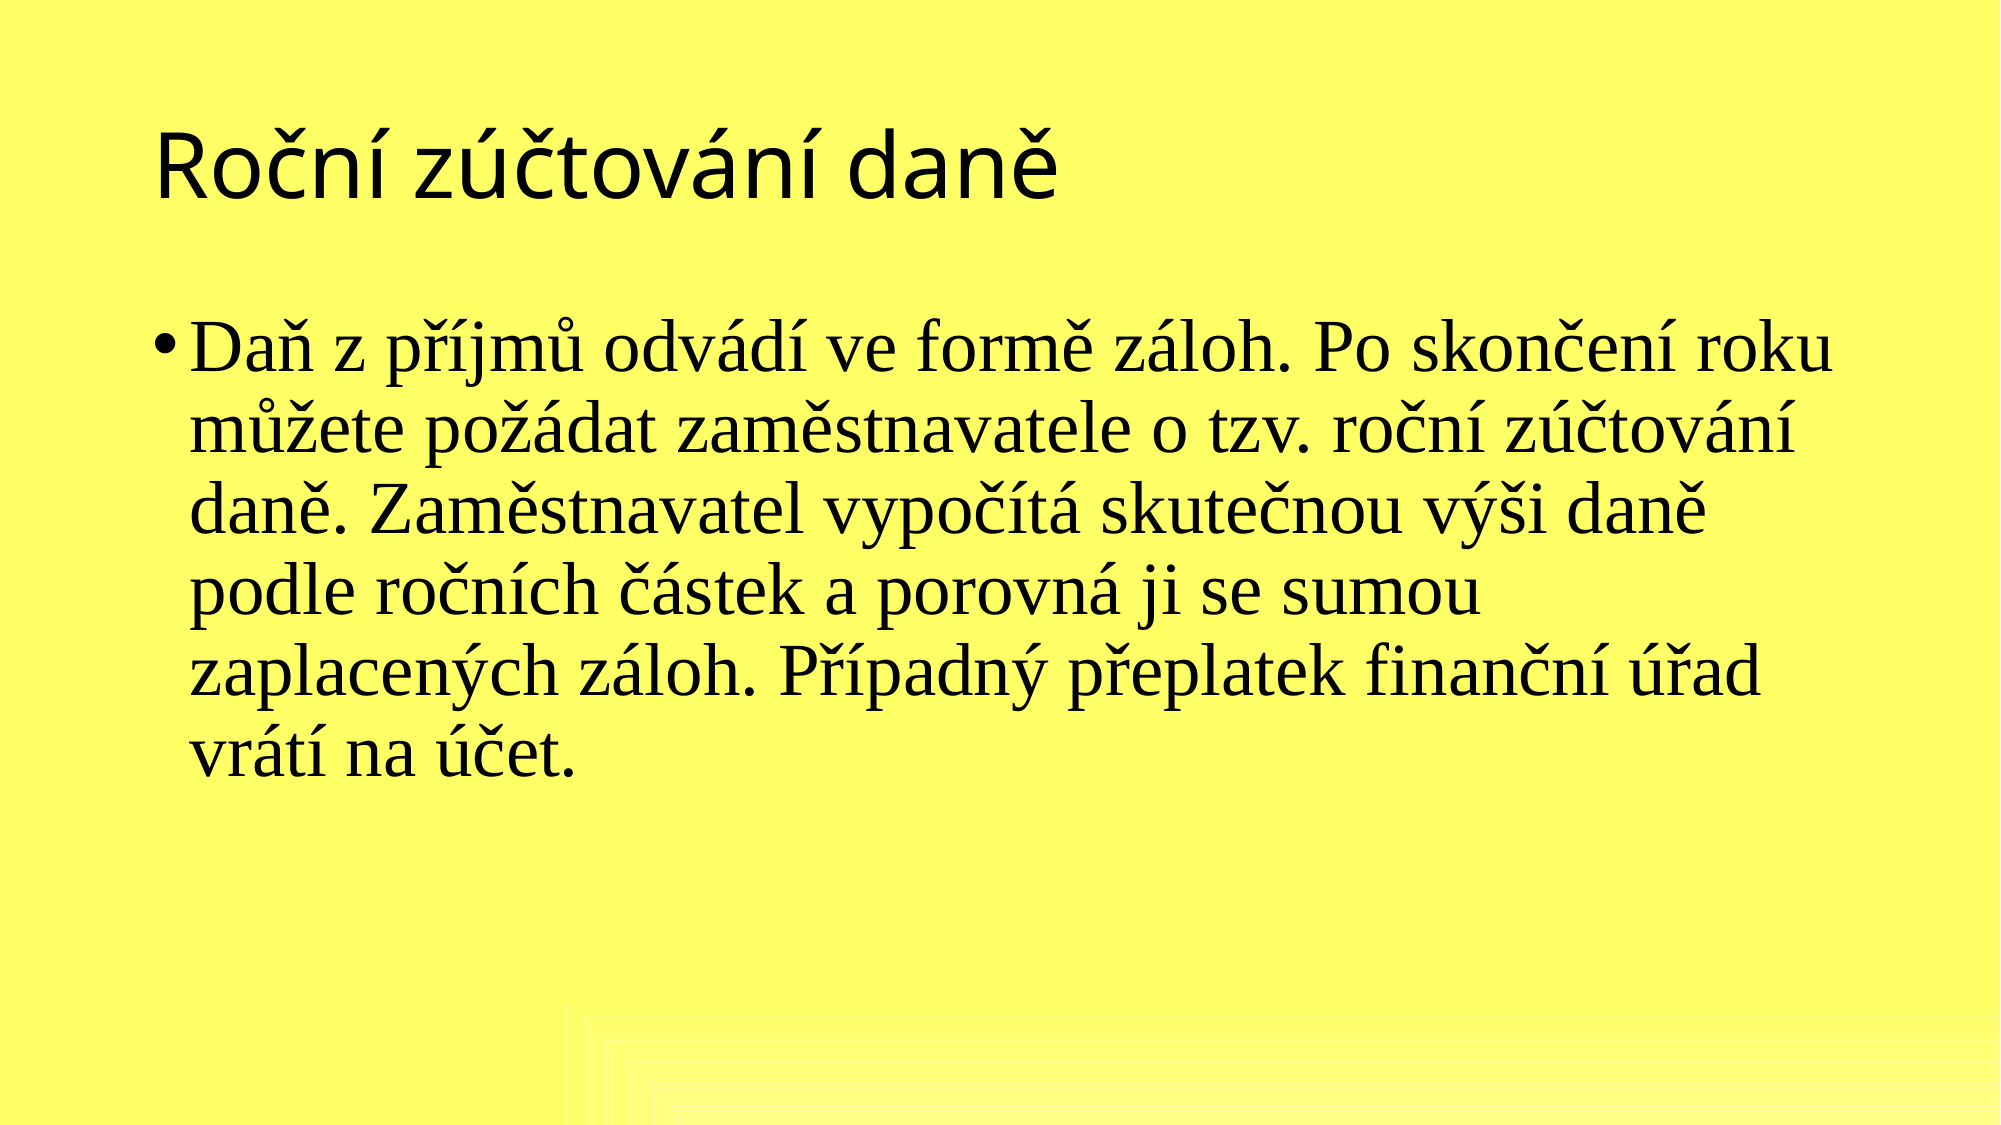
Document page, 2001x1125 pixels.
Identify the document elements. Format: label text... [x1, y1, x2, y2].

title Roční zúčtování daně [137, 59, 1863, 278]
list Daň z příjmů odvádí ve formě záloh. Po skončení roku můžete požádat zaměstnavatele o tzv. roční zúčtování daně. Zaměstnavatel vypočítá skutečnou výši daně podle ročních částek a porovná ji se sumou zaplacených záloh. Případný přeplatek finanční úřad vrátí na účet. [137, 299, 1863, 1014]
